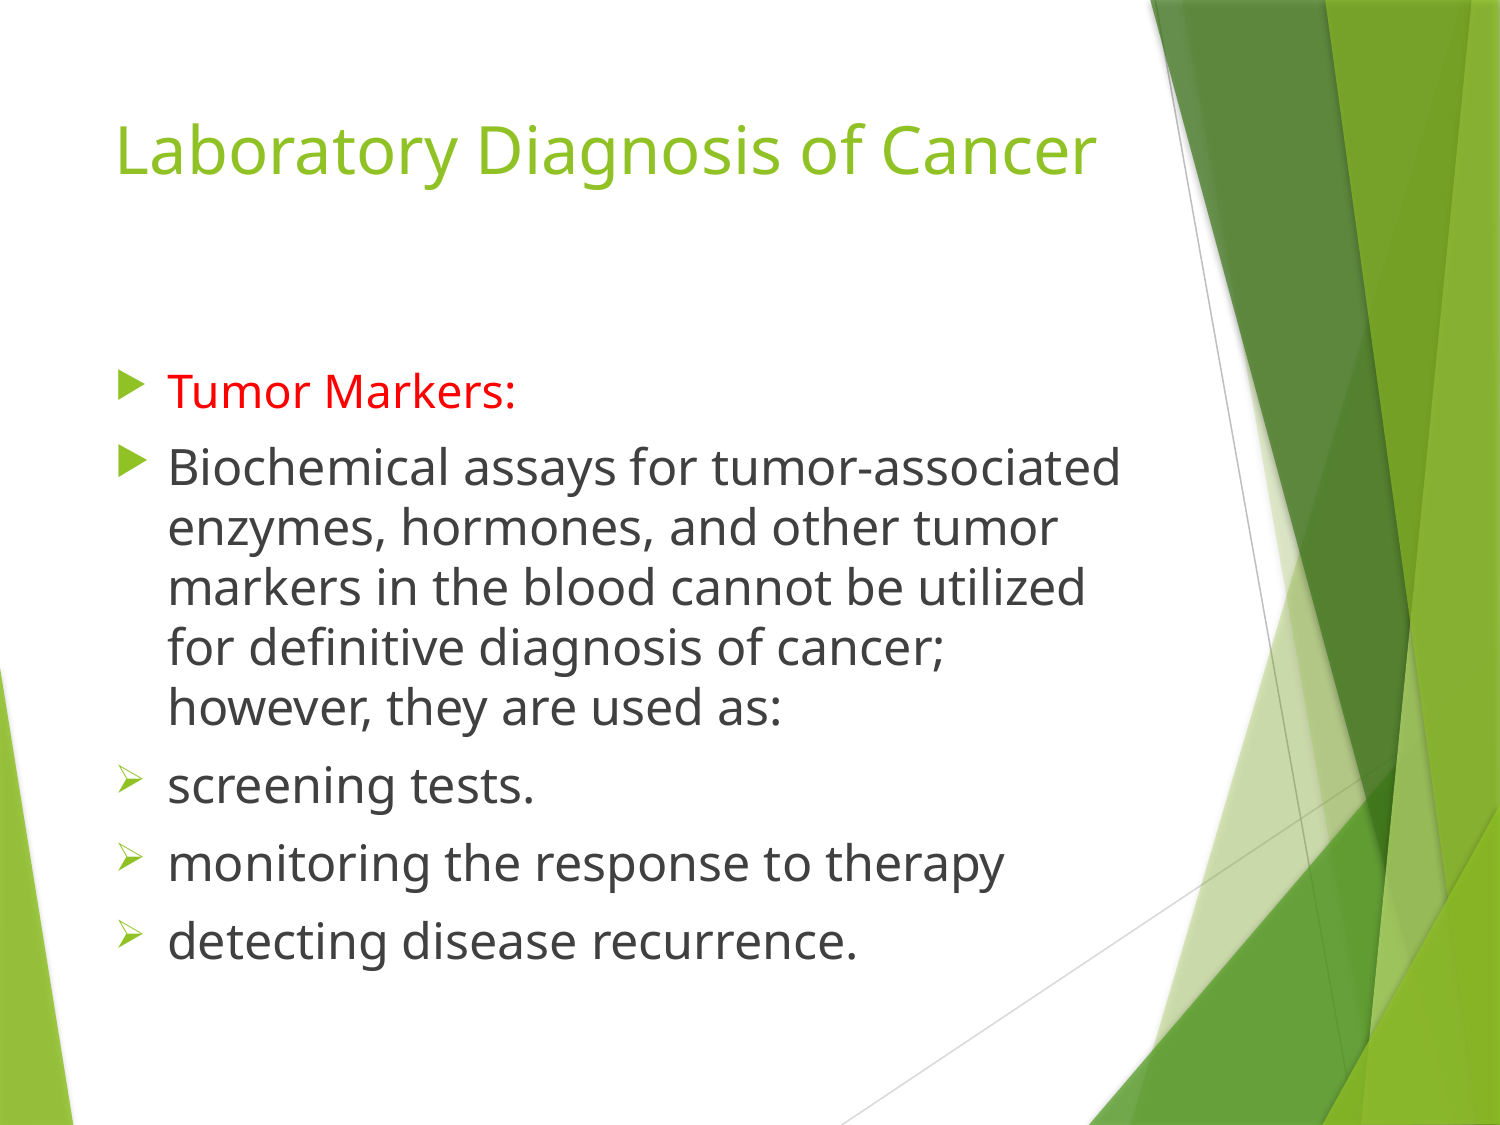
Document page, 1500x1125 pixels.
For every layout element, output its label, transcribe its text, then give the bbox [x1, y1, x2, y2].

list Tumor Markers: Biochemical assays for tumor-associated enzymes, hormones, and other tumor markers in the blood cannot be utilized for definitive diagnosis of cancer; however, they are used as: screening tests. monitoring the response to therapy detecting disease recurrence. [99, 354, 1142, 992]
title Laboratory Diagnosis of Cancer [99, 99, 1142, 317]
